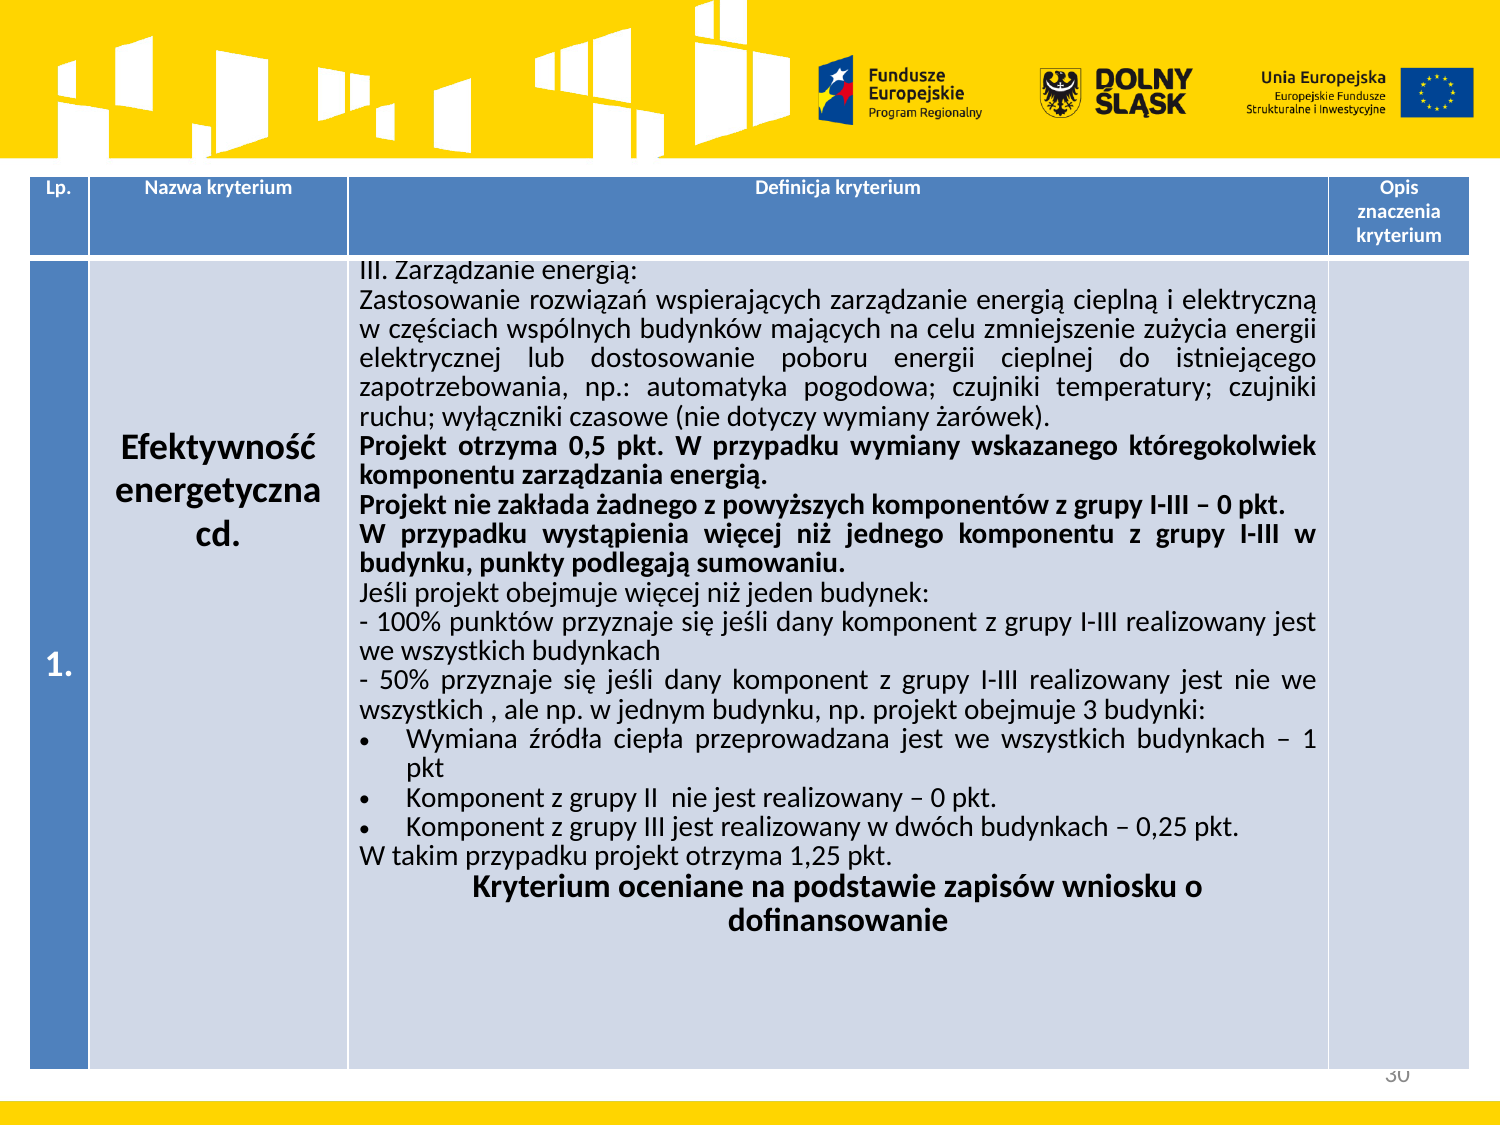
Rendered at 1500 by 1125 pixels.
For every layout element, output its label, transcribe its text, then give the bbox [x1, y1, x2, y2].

table_cell Efektywność energetyczna cd. [90, 261, 347, 1069]
table_cell III. Zarządzanie energią: Zastosowanie rozwiązań wspierających zarządzanie energią cieplną i elektryczną w częściach wspólnych budynków mających na celu zmniejszenie zużycia energii elektrycznej lub dostosowanie poboru energii cieplnej do istniejącego zapotrzebowania, np.: automatyka pogodowa; czujniki temperatury; czujniki ruchu; wyłączniki czasowe (nie dotyczy wymiany żarówek). Projekt otrzyma 0,5 pkt. W przypadku wymiany wskazanego któregokolwiek komponentu zarządzania energią. Projekt nie zakłada żadnego z powyższych komponentów z grupy I-III – 0 pkt. W przypadku wystąpienia więcej niż jednego komponentu z grupy I-III w budynku, punkty podlegają sumowaniu. Jeśli projekt obejmuje więcej niż jeden budynek: - 100% punktów przyznaje się jeśli dany komponent z grupy I-III realizowany jest we wszystkich budynkach - 50% przyznaje się jeśli dany komponent z grupy I-III realizowany jest nie we wszystkich , ale np. w jednym budynku, np. projekt obejmuje 3 budynki: Wymiana źródła ciepła przeprowadzana jest we wszystkich budynkach – 1 pkt Komponent z grupy II nie jest realizowany – 0 pkt. Komponent z grupy III jest realizowany w dwóch budynkach – 0,25 pkt. W takim przypadku projekt otrzyma 1,25 pkt. Kryterium oceniane na podstawie zapisów wniosku o dofinansowanie [349, 261, 1328, 1069]
table_header Opis znaczenia kryterium [1329, 177, 1469, 255]
table_cell 1. [30, 261, 88, 1069]
table_header Nazwa kryterium [90, 177, 347, 255]
slide_number 30 [1074, 1071, 1425, 1103]
picture [0, 0, 1500, 1125]
table_header Definicja kryterium [349, 177, 1328, 255]
table_header Lp. [30, 177, 88, 255]
table_cell [1329, 261, 1469, 1069]
